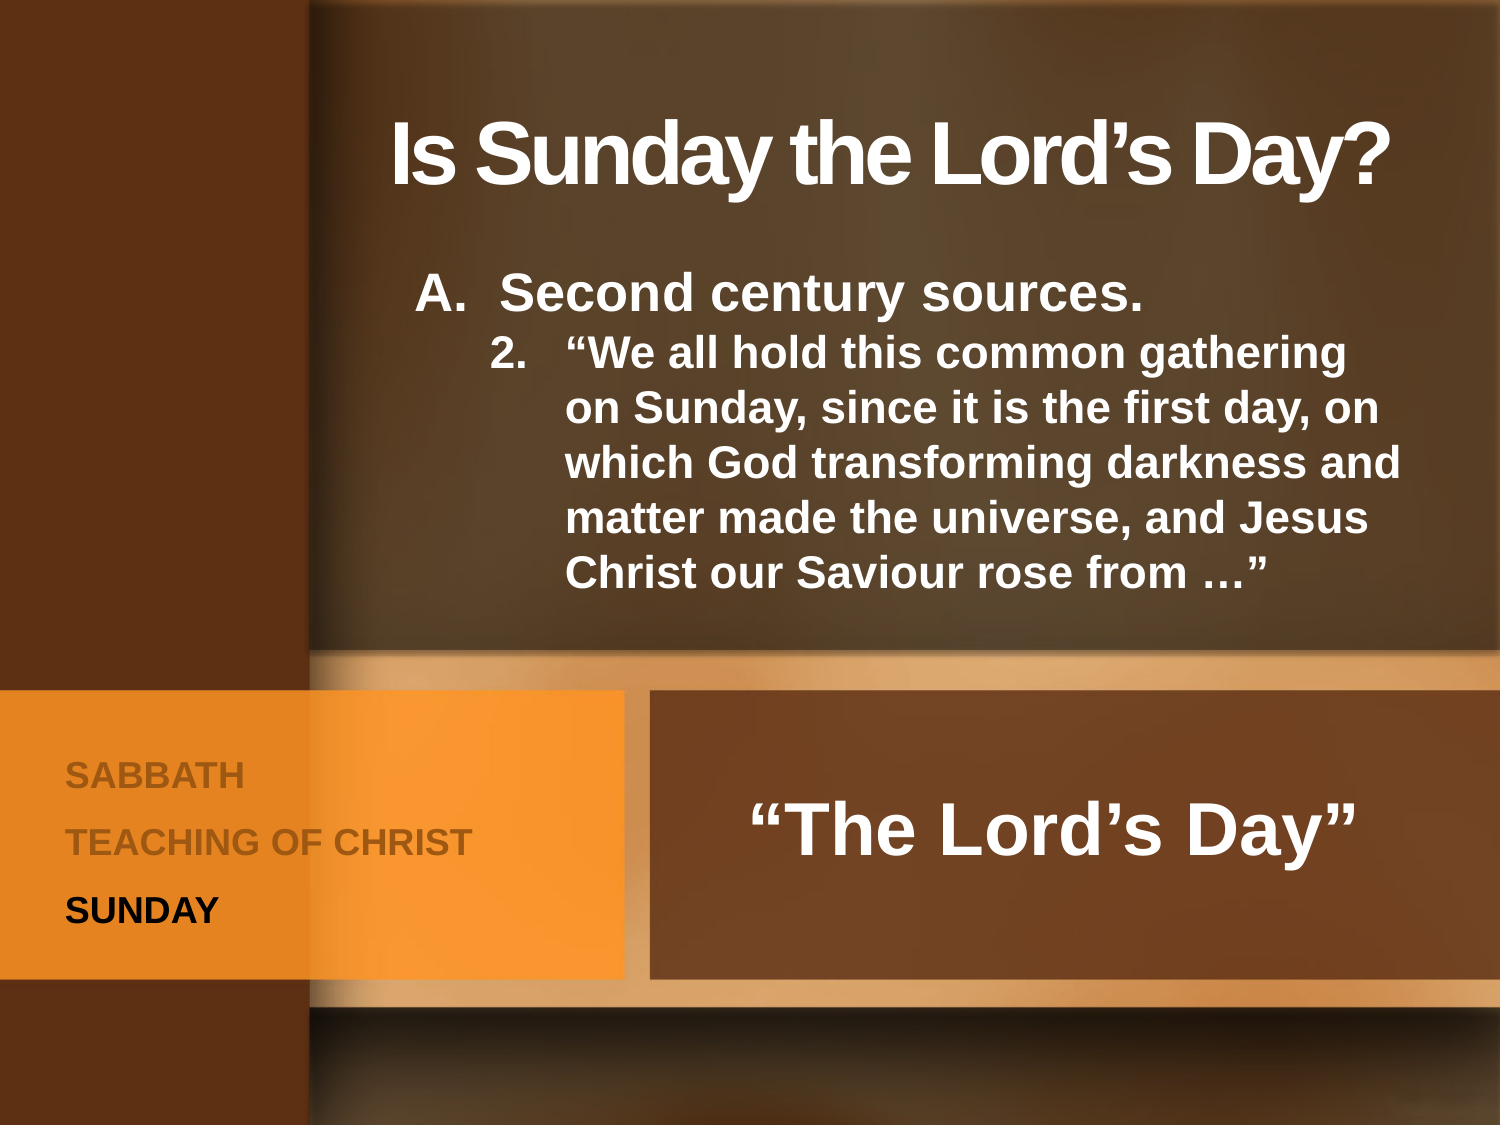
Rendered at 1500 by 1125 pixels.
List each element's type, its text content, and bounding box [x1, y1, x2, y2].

picture [0, 0, 1500, 1125]
text_box Second century sources. “We all hold this common gathering on Sunday, since it is the first day, on which God transforming darkness and matter made the universe, and Jesus Christ our Saviour rose from …” [399, 249, 1425, 605]
text_box “The Lord’s Day” [690, 699, 1418, 950]
text_box SABBATH TEACHING OF CHRIST SUNDAY [49, 720, 575, 938]
text_box Is Sunday the Lord’s Day? [374, 87, 1413, 210]
